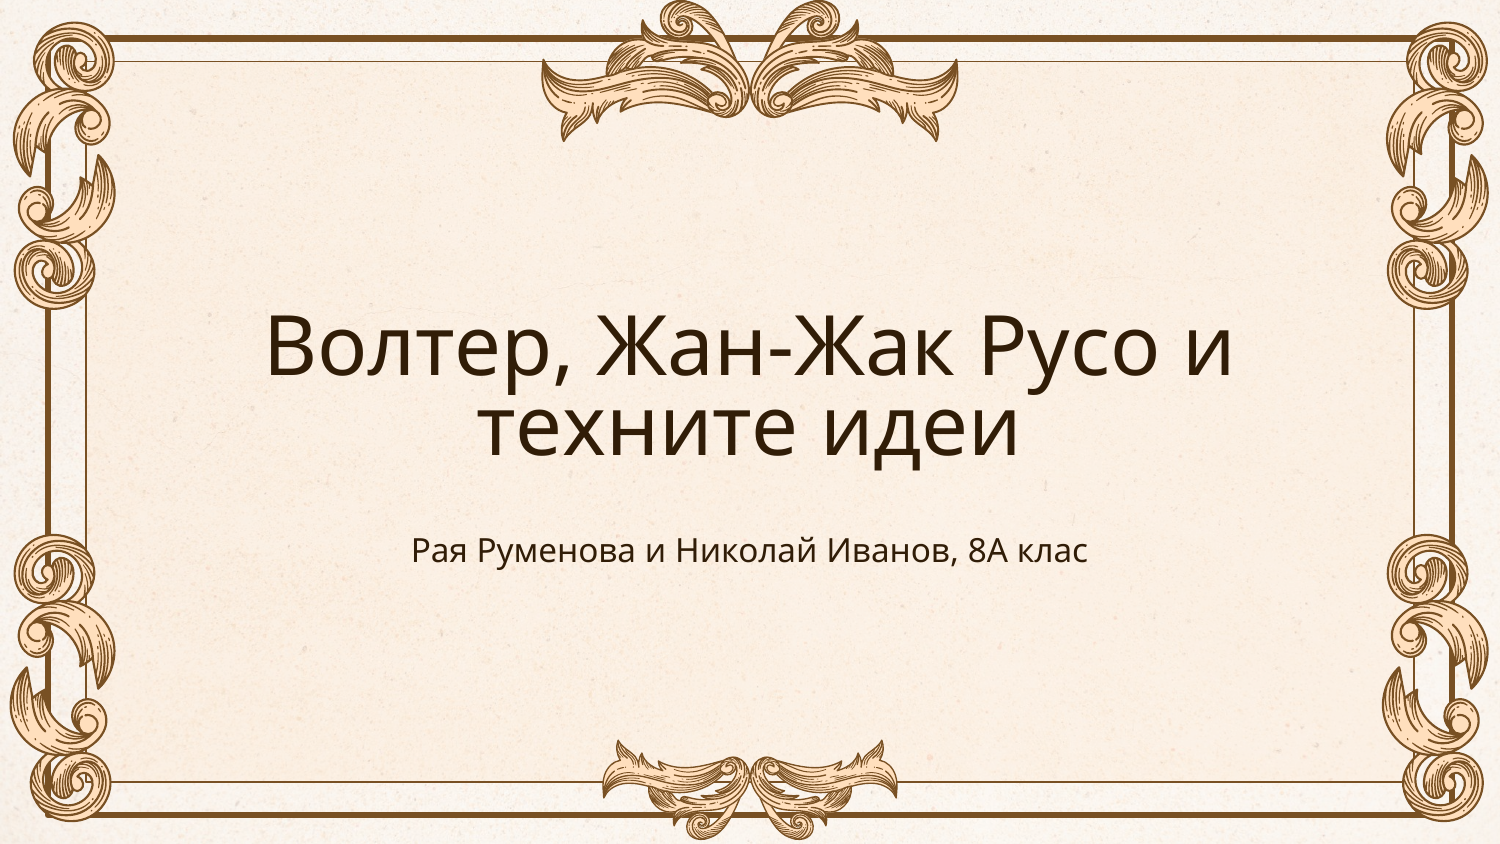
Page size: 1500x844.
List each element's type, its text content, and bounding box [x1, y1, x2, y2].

subtitle Рая Руменова и Николай Иванов, 8А клас [334, 514, 1166, 593]
title Волтер, Жан-Жак Русо и техните идеи [142, 251, 1357, 487]
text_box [540, 0, 960, 143]
